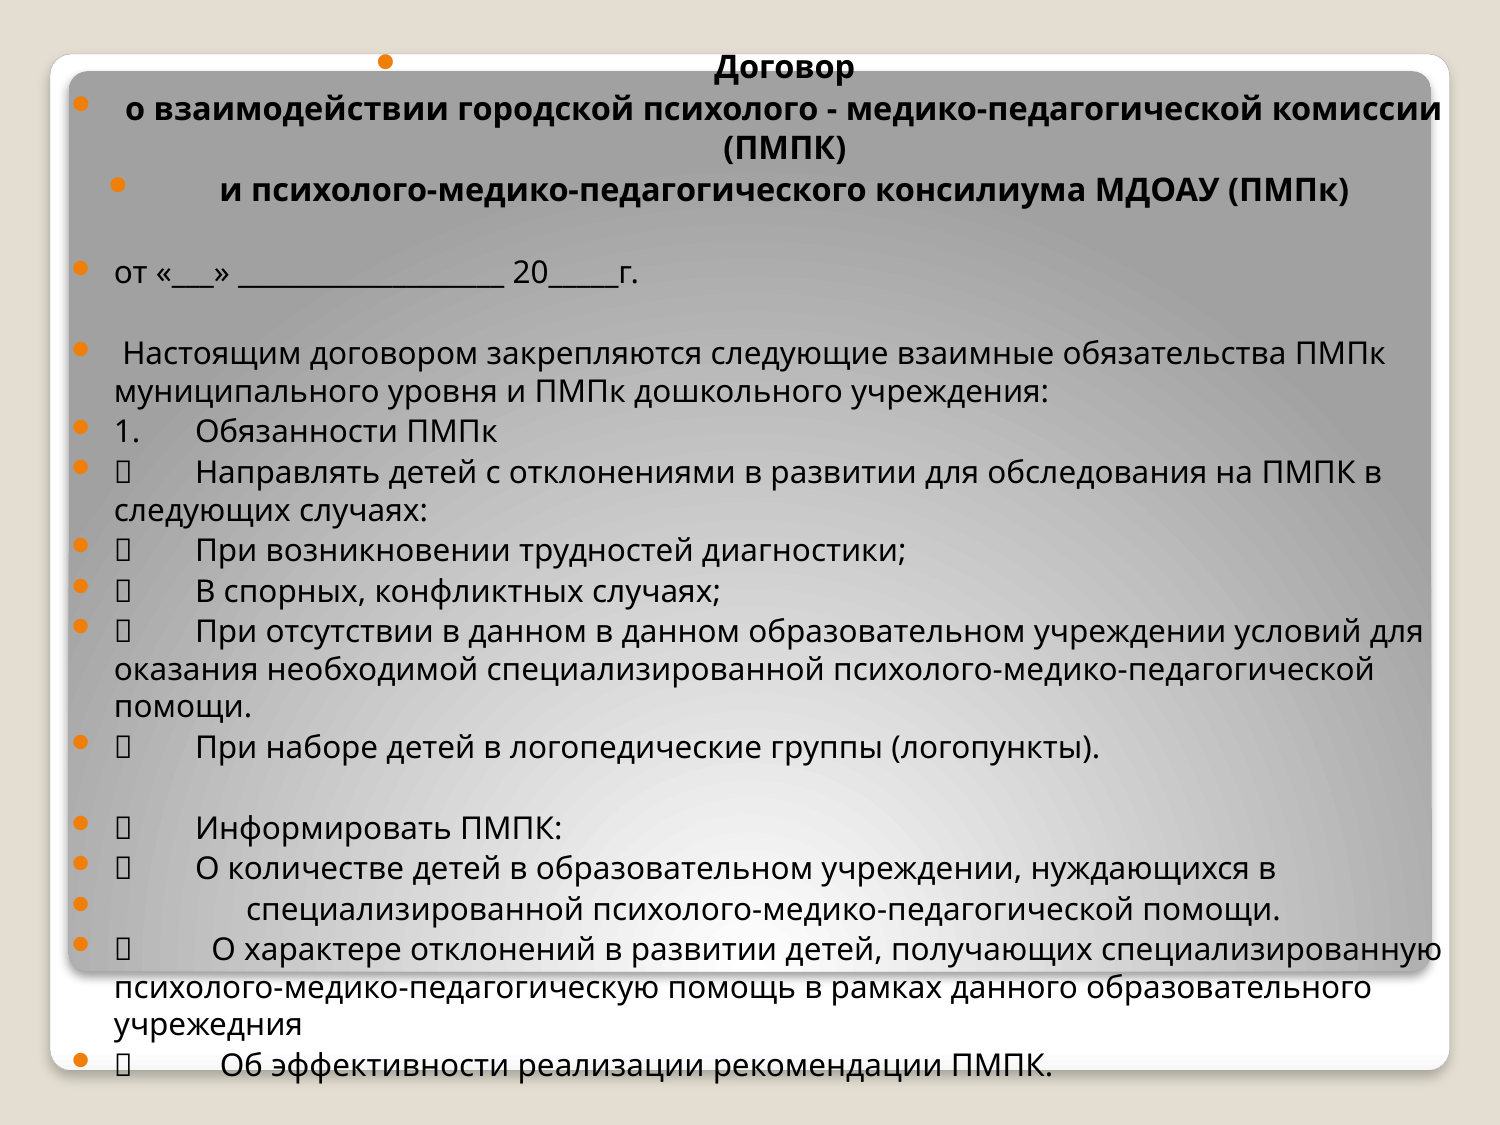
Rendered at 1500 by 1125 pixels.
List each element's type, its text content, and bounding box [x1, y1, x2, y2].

list Договор о взаимодействии городской психолого - медико-педагогической комиссии (ПМПК) и психолого-медико-педагогического консилиума МДОАУ (ПМПк) от «___» ___________________ 20_____г. Настоящим договором закрепляются следующие взаимные обязательства ПМПк муниципального уровня и ПМПк дошкольного учреждения: 1. Обязанности ПМПк  Направлять детей с отклонениями в развитии для обследования на ПМПК в следующих случаях:  При возникновении трудностей диагностики;  В спорных, конфликтных случаях;  При отсутствии в данном в данном образовательном учреждении условий для оказания необходимой специализированной психолого-медико-педагогической помощи.  При наборе детей в логопедические группы (логопункты).  Информировать ПМПК:  О количестве детей в образовательном учреждении, нуждающихся в специализированной психолого-медико-педагогической помощи.  О характере отклонений в развитии детей, получающих специализированную психолого-медико-педагогическую помощь в рамках данного образовательного учрежедния  Об эффективности реализации рекомендации ПМПК. [41, 30, 1471, 1094]
